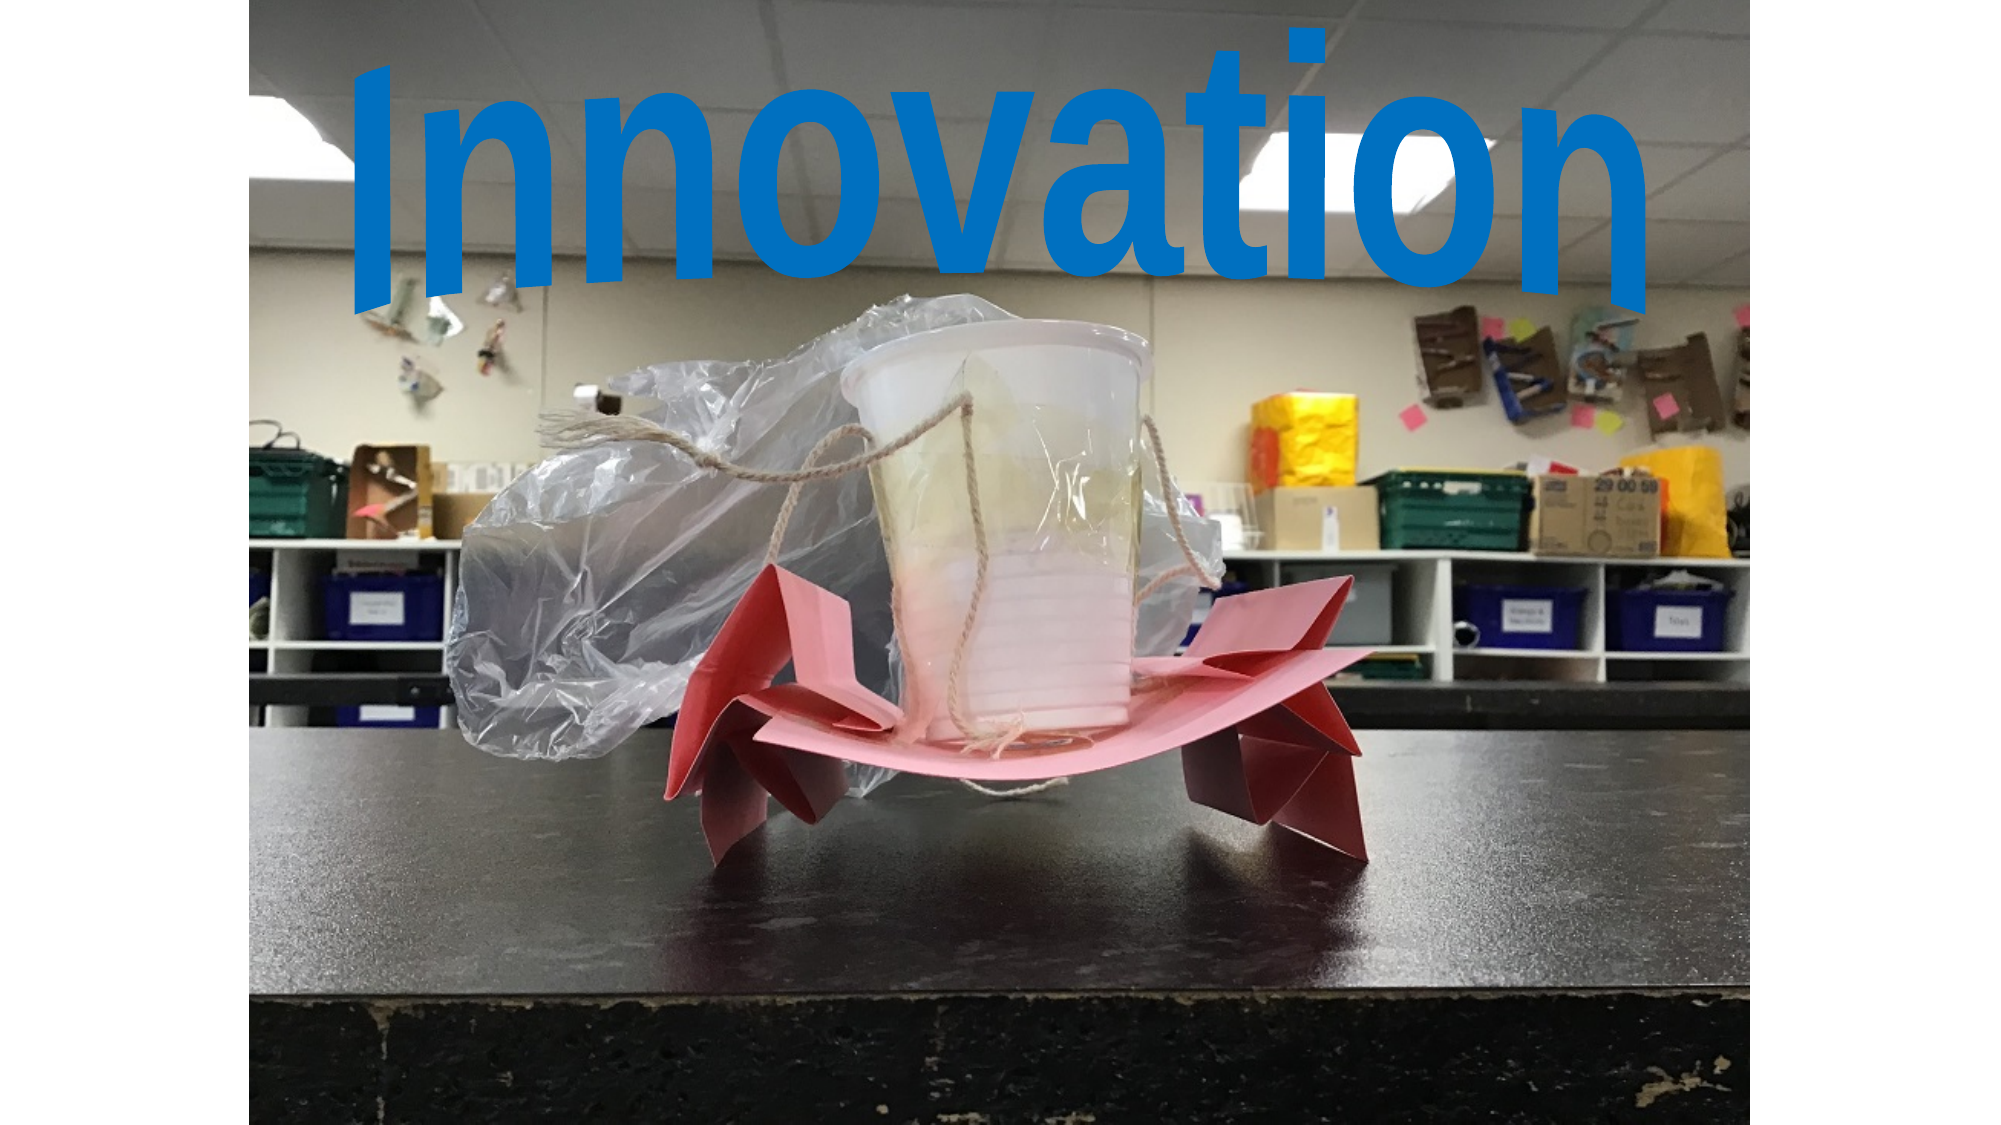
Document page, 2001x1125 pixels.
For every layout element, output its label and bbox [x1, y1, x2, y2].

picture [249, 0, 1751, 1125]
